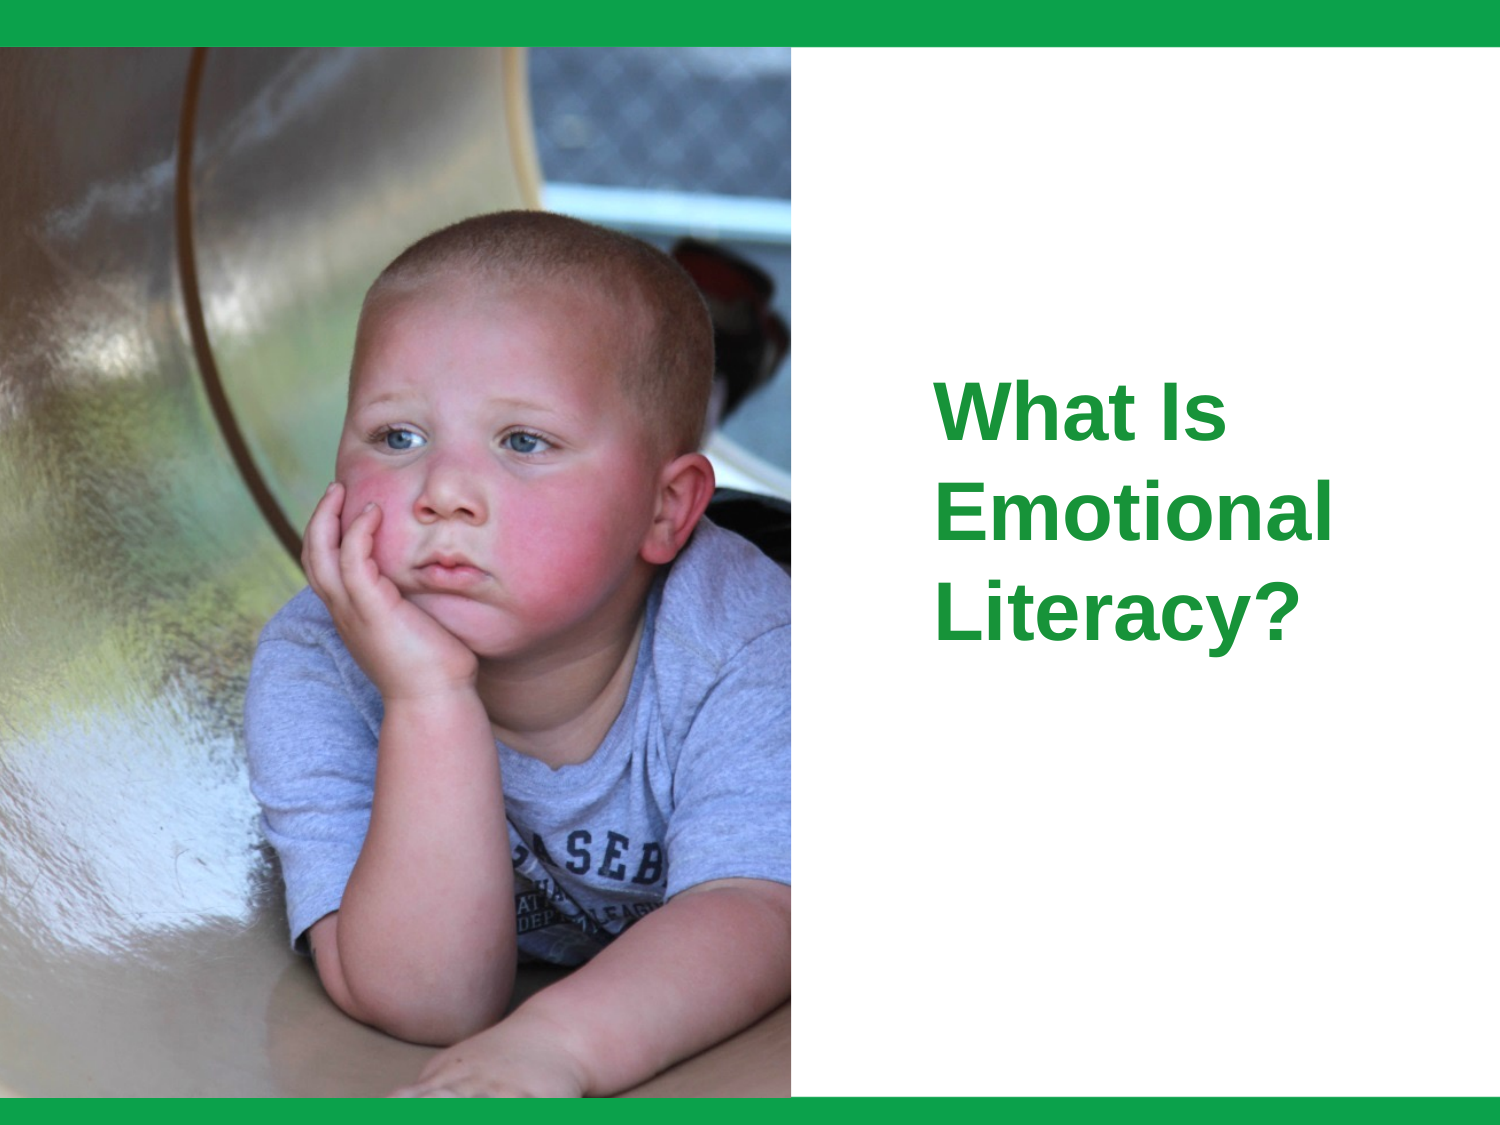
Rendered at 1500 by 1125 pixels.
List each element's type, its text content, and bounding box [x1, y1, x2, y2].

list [0, 47, 792, 1098]
picture [0, 0, 1500, 1125]
title What Is Emotional Literacy? [918, 350, 1437, 795]
